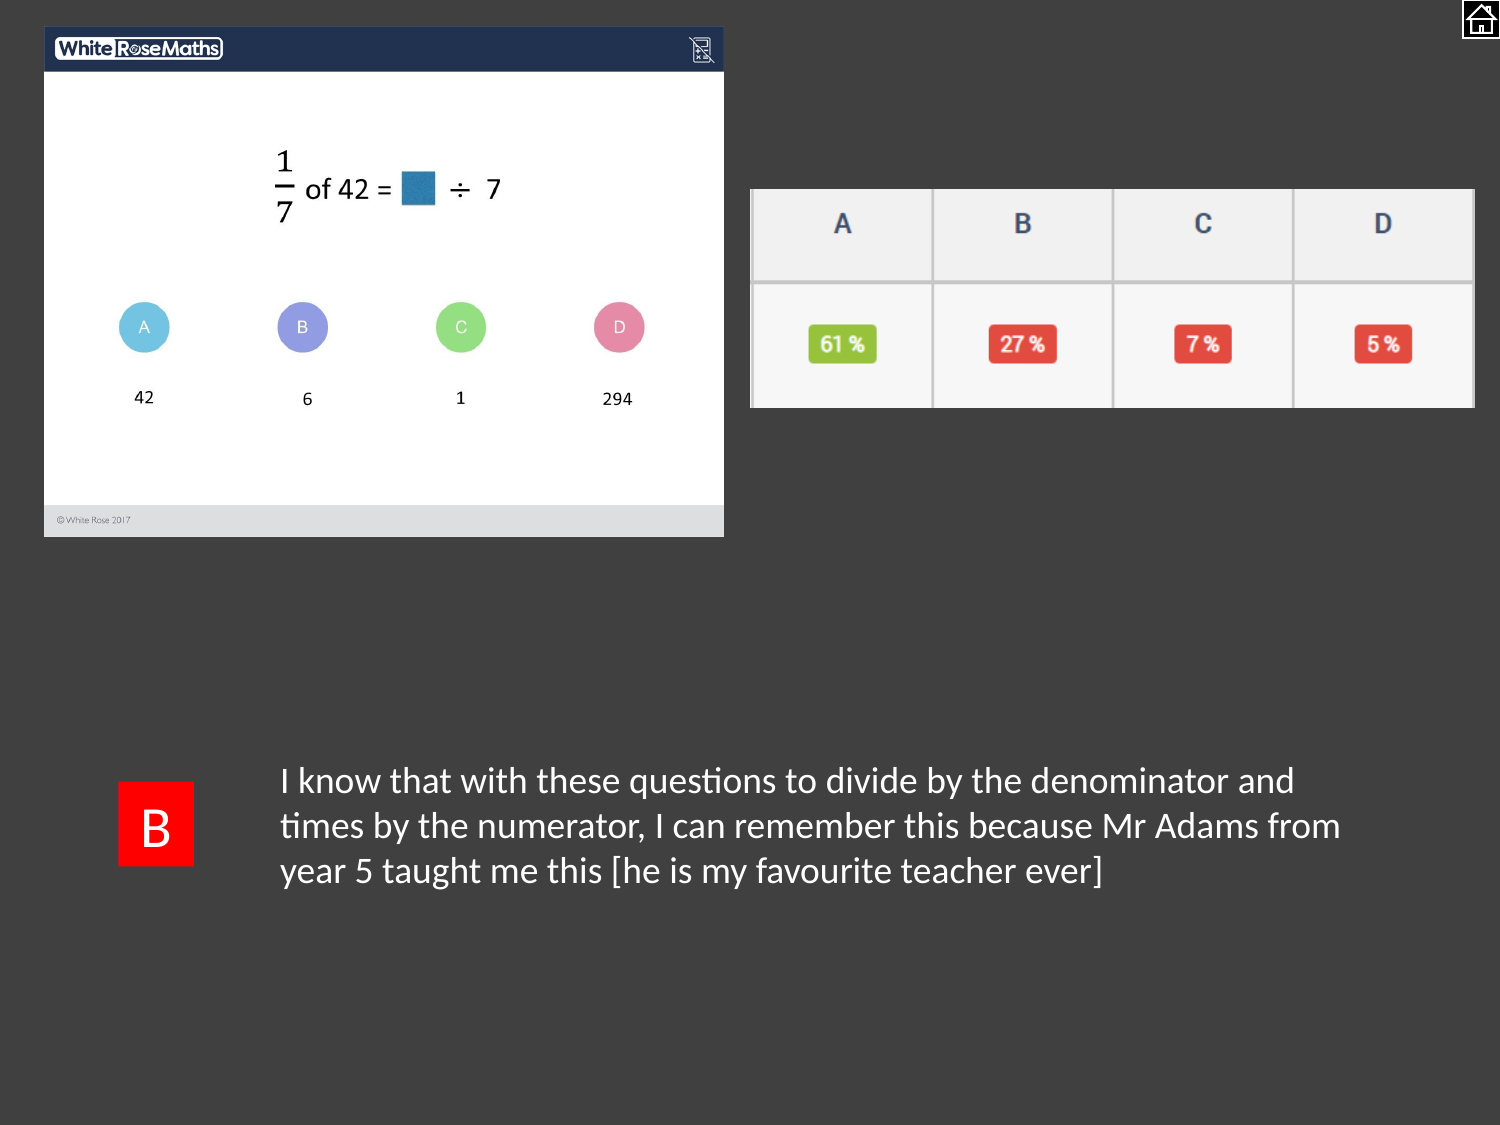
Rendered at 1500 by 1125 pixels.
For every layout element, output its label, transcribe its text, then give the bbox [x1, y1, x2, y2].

text_box I know that with these questions to divide by the denominator and times by the numerator, I can remember this because Mr Adams from year 5 taught me this [he is my favourite teacher ever] [265, 748, 1399, 899]
picture [749, 189, 1475, 408]
picture [43, 26, 724, 537]
text_box B [118, 781, 194, 867]
